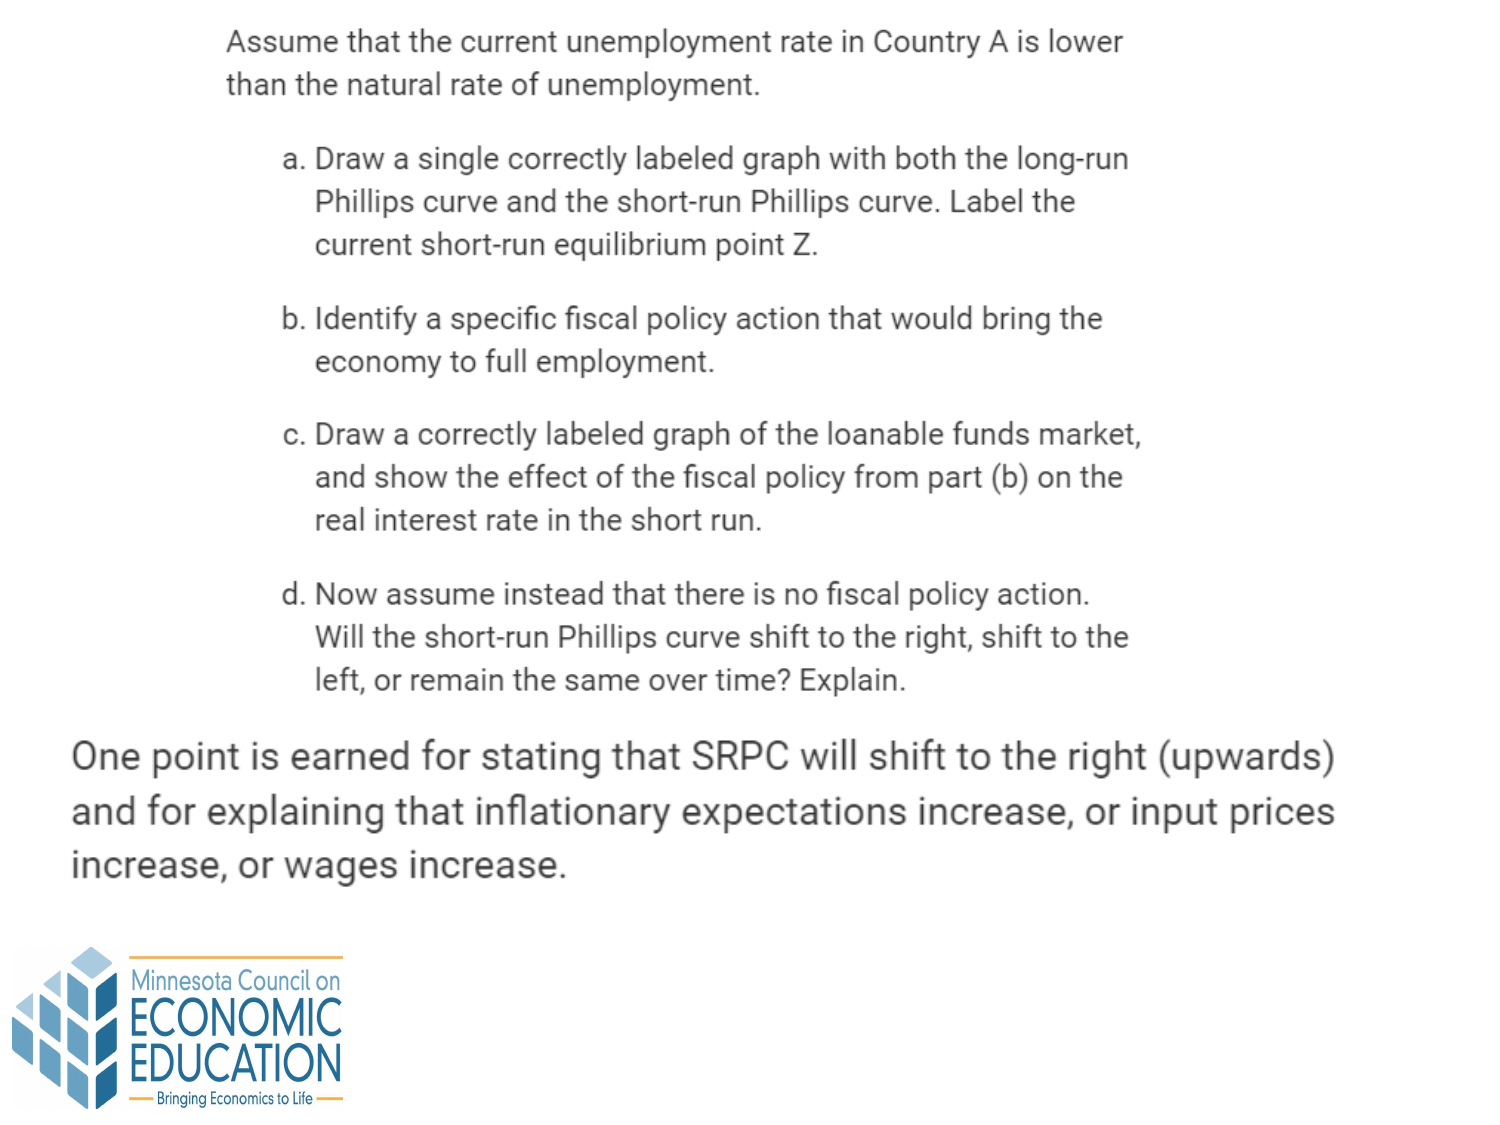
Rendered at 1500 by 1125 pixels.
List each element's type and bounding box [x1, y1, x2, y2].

picture [212, 0, 1151, 716]
picture [12, 947, 343, 1109]
picture [49, 720, 1370, 899]
